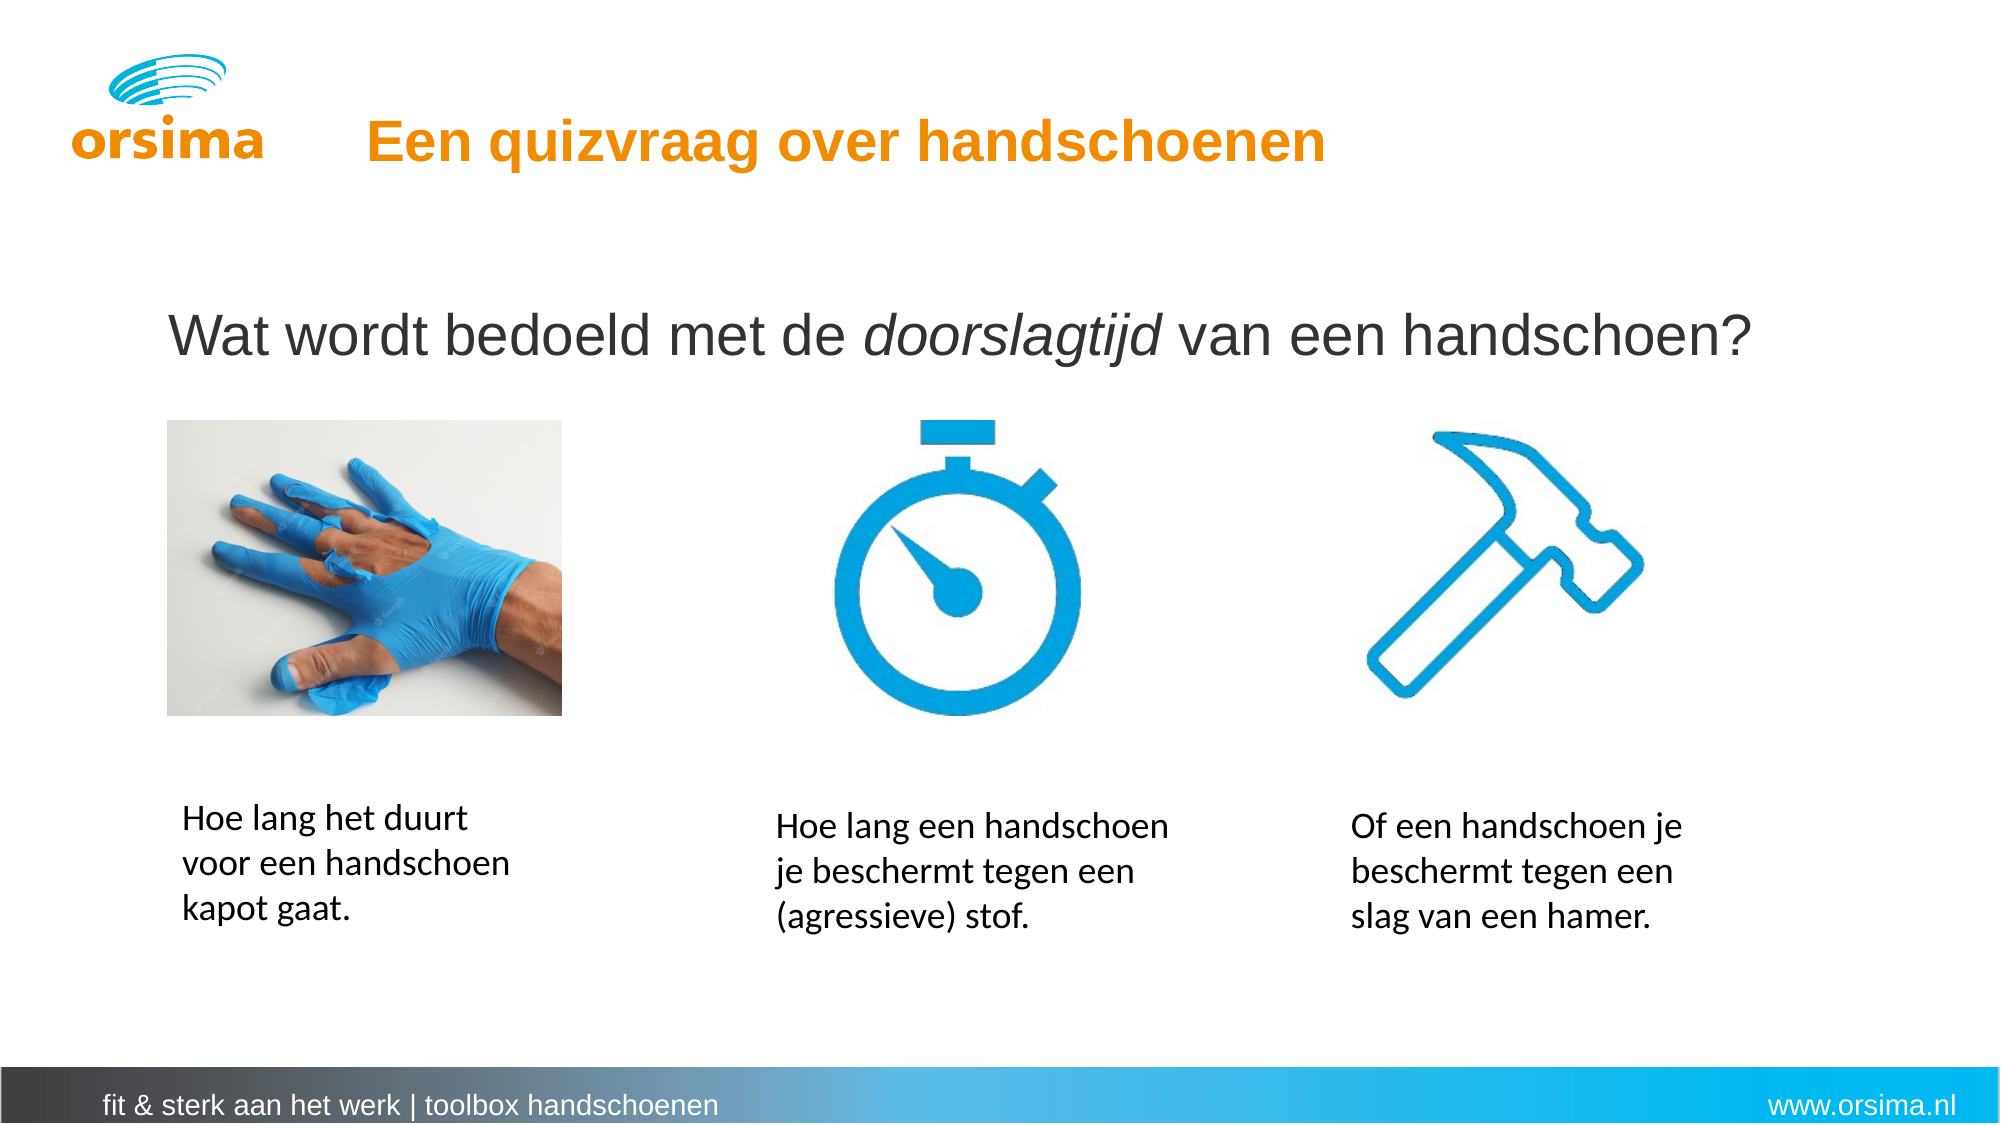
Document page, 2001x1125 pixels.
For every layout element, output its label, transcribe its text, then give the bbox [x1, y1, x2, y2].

text_box Of een handschoen je beschermt tegen een slag van een hamer. [1336, 794, 1730, 944]
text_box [0, 1060, 2000, 1123]
picture [1354, 420, 1650, 716]
text_box Hoe lang het duurt voor een handschoen kapot gaat. [167, 785, 562, 936]
picture [810, 420, 1106, 716]
text_box Hoe lang een handschoen je beschermt tegen een (agressieve) stof. [761, 794, 1188, 944]
text_box Wat wordt bedoeld met de doorslagtijd van een handschoen? [153, 255, 1880, 375]
title Een quizvraag over handschoenen [351, 2, 1927, 283]
picture [72, 54, 263, 159]
picture [857, 493, 1057, 691]
picture [167, 420, 562, 716]
